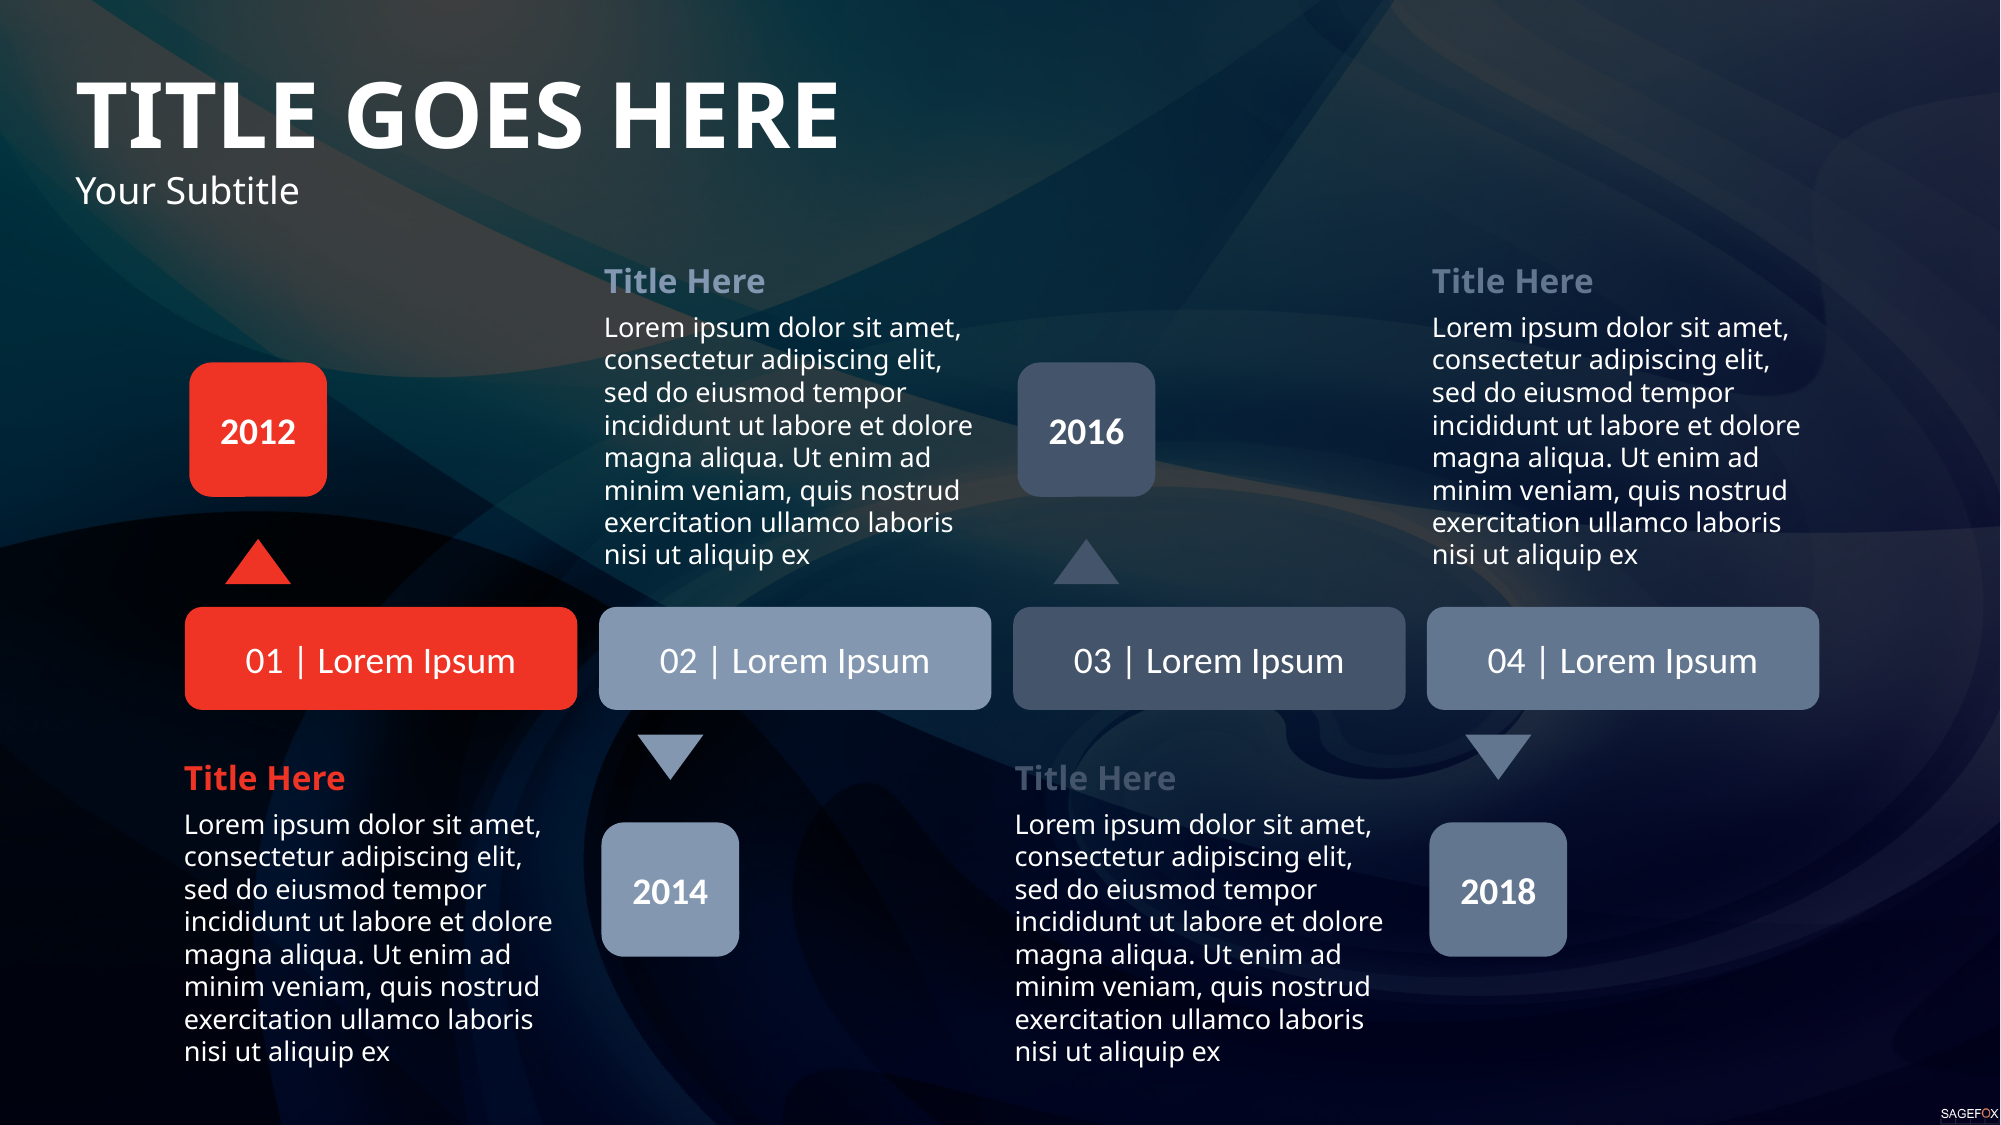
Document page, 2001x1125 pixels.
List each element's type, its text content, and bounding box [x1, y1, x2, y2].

text_box 02 | Lorem Ipsum [597, 605, 993, 711]
text_box TITLE GOES HERE Your Subtitle [60, 49, 1036, 220]
text_box 2016 [1016, 361, 1157, 498]
text_box 04 | Lorem Ipsum [1425, 605, 1821, 711]
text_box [1417, 252, 1830, 548]
text_box [222, 537, 294, 586]
text_box [1051, 537, 1122, 586]
text_box 03 | Lorem Ipsum [1012, 605, 1407, 711]
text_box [169, 749, 582, 1045]
text_box [1463, 733, 1534, 782]
text_box 2018 [1428, 821, 1569, 958]
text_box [999, 749, 1412, 1045]
text_box 2014 [600, 821, 741, 958]
text_box 01 | Lorem Ipsum [183, 605, 579, 711]
text_box 2012 [188, 361, 329, 498]
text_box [589, 252, 1002, 548]
text_box [635, 733, 706, 782]
picture [0, 0, 2001, 1125]
